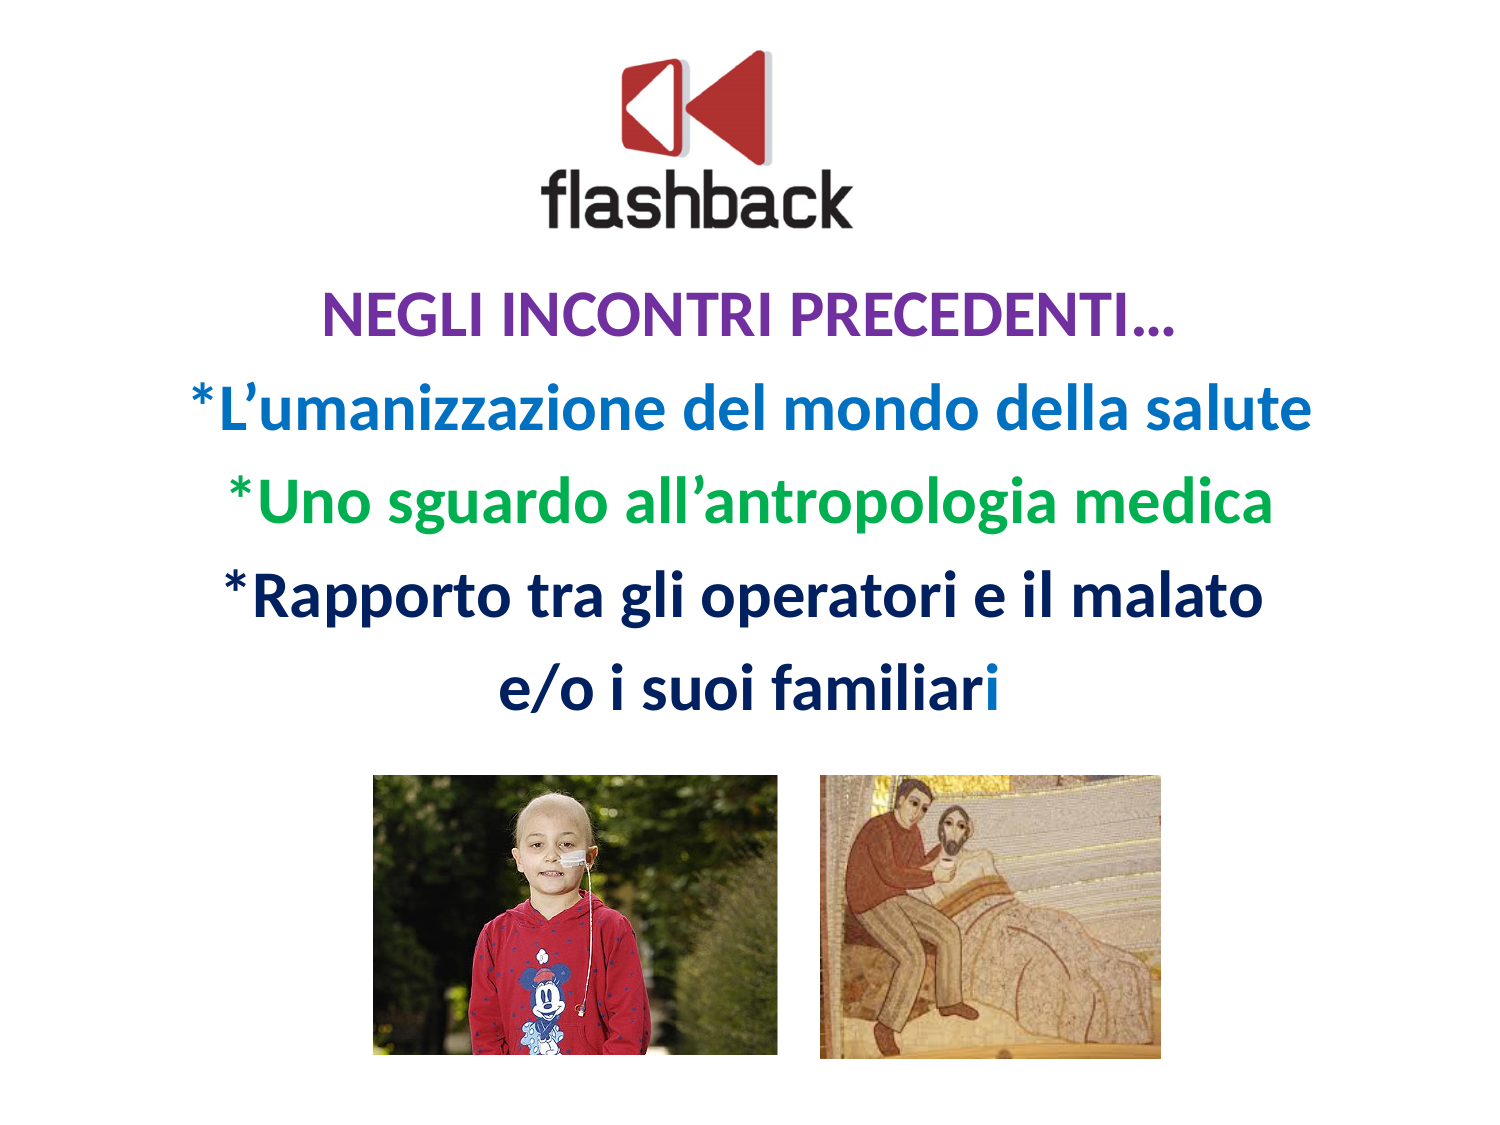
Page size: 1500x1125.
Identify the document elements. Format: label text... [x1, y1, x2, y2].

list NEGLI INCONTRI PRECEDENTI… *L’umanizzazione del mondo della salute *Uno sguardo all’antropologia medica *Rapporto tra gli operatori e il malato e/o i suoi familiari [75, 262, 1425, 1059]
picture [537, 42, 857, 235]
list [371, 774, 778, 1055]
picture [820, 774, 1161, 1059]
